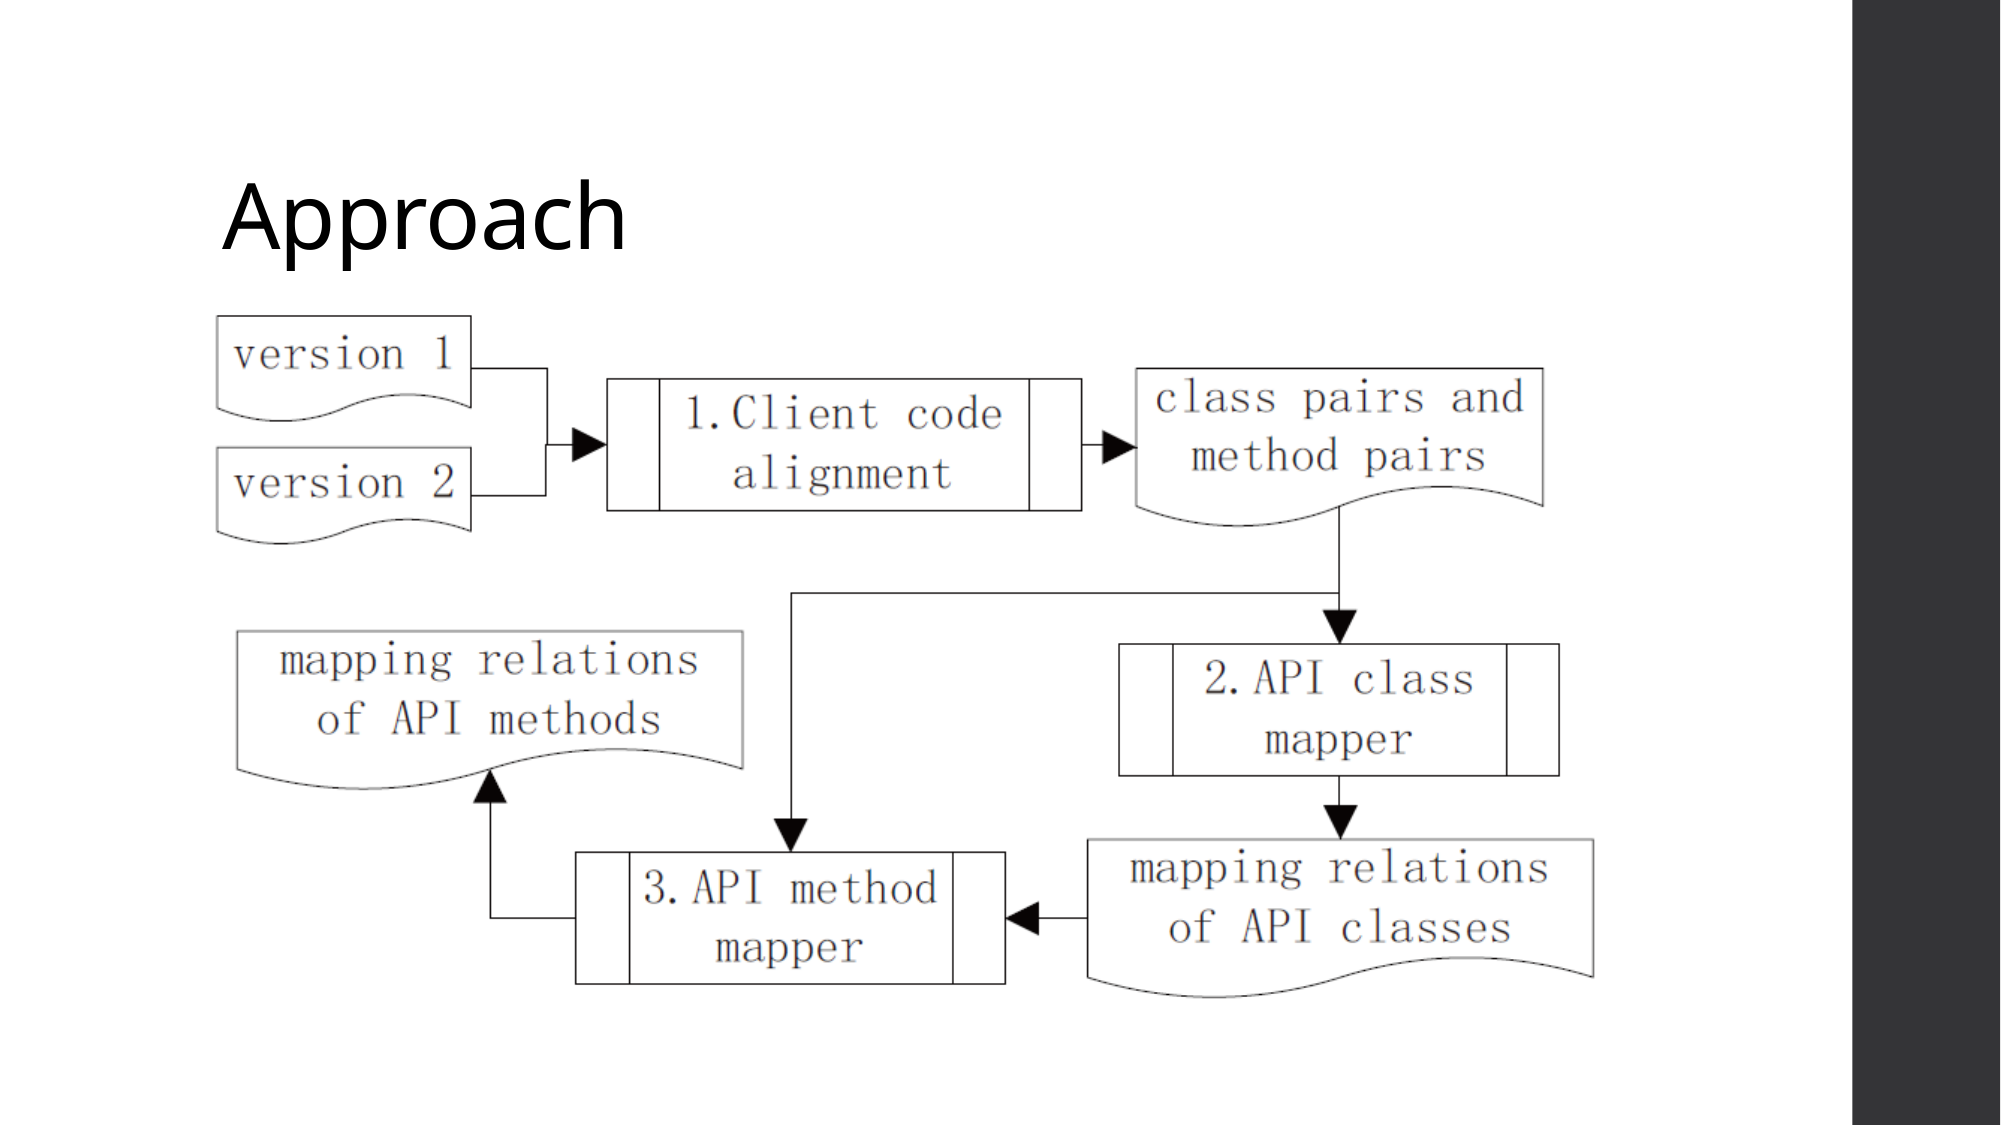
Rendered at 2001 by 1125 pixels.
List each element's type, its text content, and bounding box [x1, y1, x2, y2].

title Approach [206, 60, 1797, 278]
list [206, 307, 1618, 1006]
